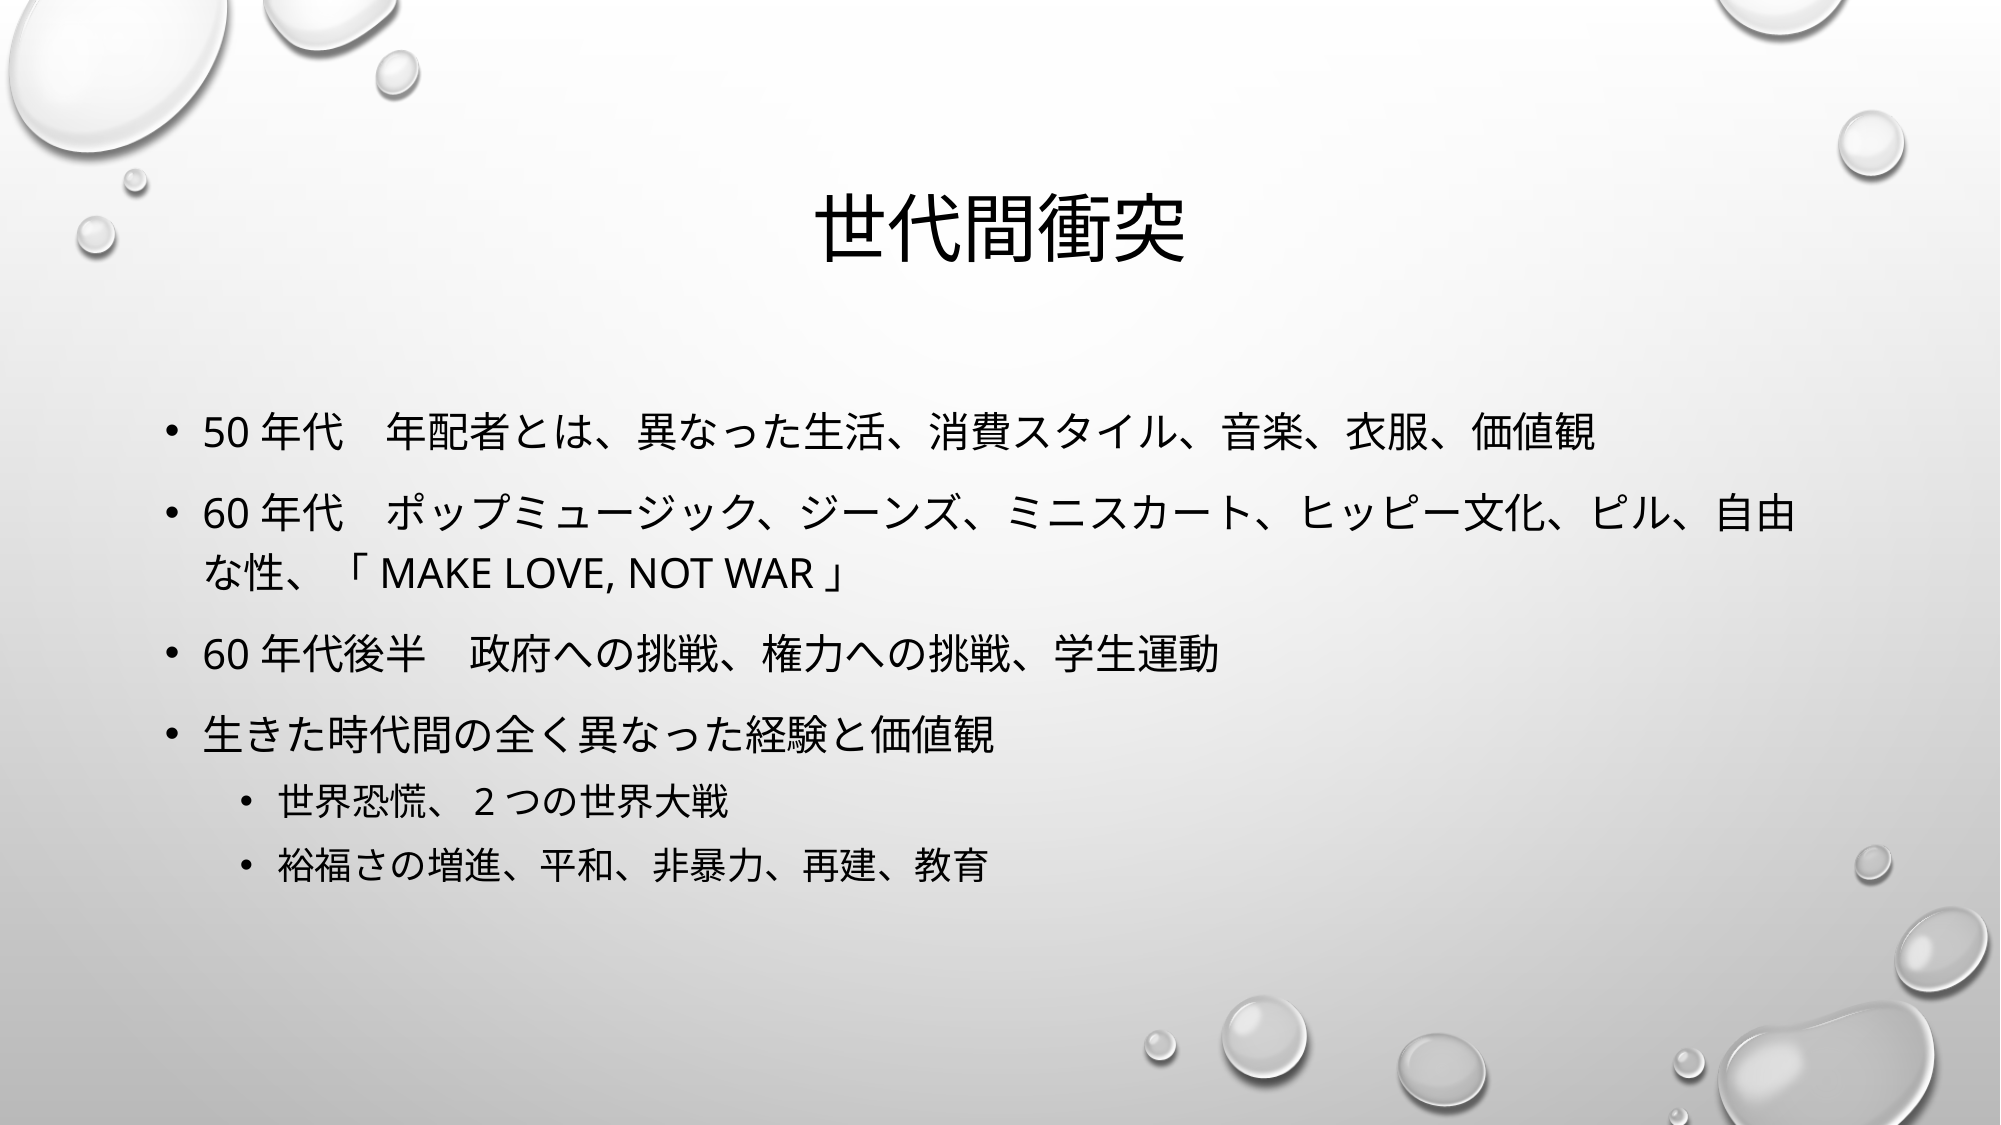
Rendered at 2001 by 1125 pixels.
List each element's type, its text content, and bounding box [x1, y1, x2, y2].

list 50年代 年配者とは、異なった生活、消費スタイル、音楽、衣服、価値観 60年代 ポップミュージック、ジーンズ、ミニスカート、ヒッピー文化、ピル、自由な性、「Make love, not war」 60年代後半 政府への挑戦、権力への挑戦、学生運動 生きた時代間の全く異なった経験と価値観 世界恐慌、2つの世界大戦 裕福さの増進、平和、非暴力、再建、教育 [149, 388, 1850, 950]
picture [0, 0, 2000, 1125]
title 世代間衝突 [149, 101, 1851, 364]
